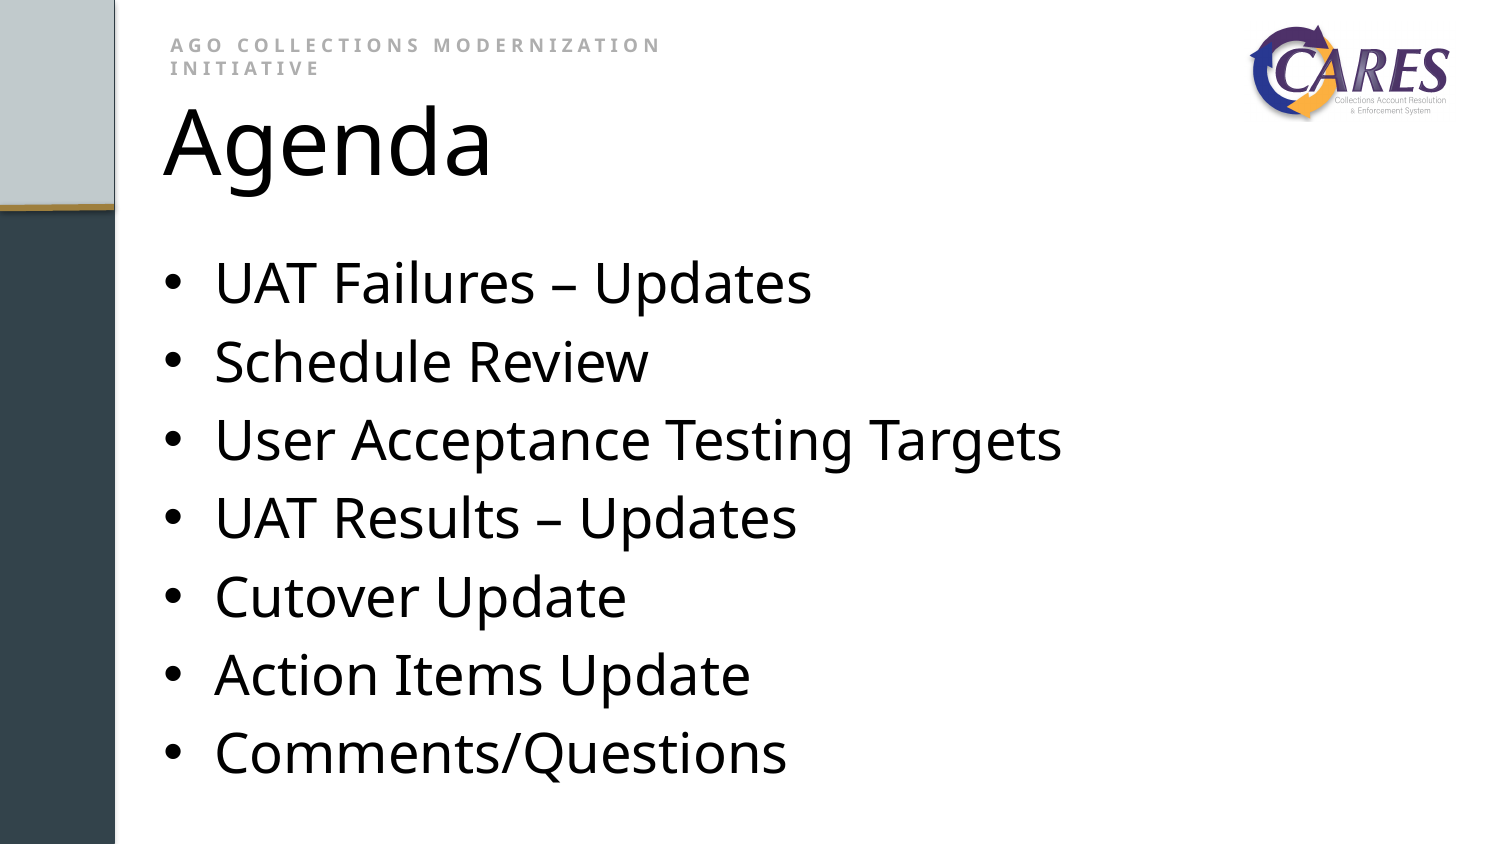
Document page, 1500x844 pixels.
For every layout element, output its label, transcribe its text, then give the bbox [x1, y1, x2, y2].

picture [1244, 21, 1456, 122]
list UAT Failures – Updates Schedule Review User Acceptance Testing Targets UAT Results – Updates Cutover Update Action Items Update Comments/Questions [148, 240, 1425, 798]
text_box AGO Collections modernization initiative [170, 33, 810, 72]
title Agenda [148, 68, 1425, 209]
